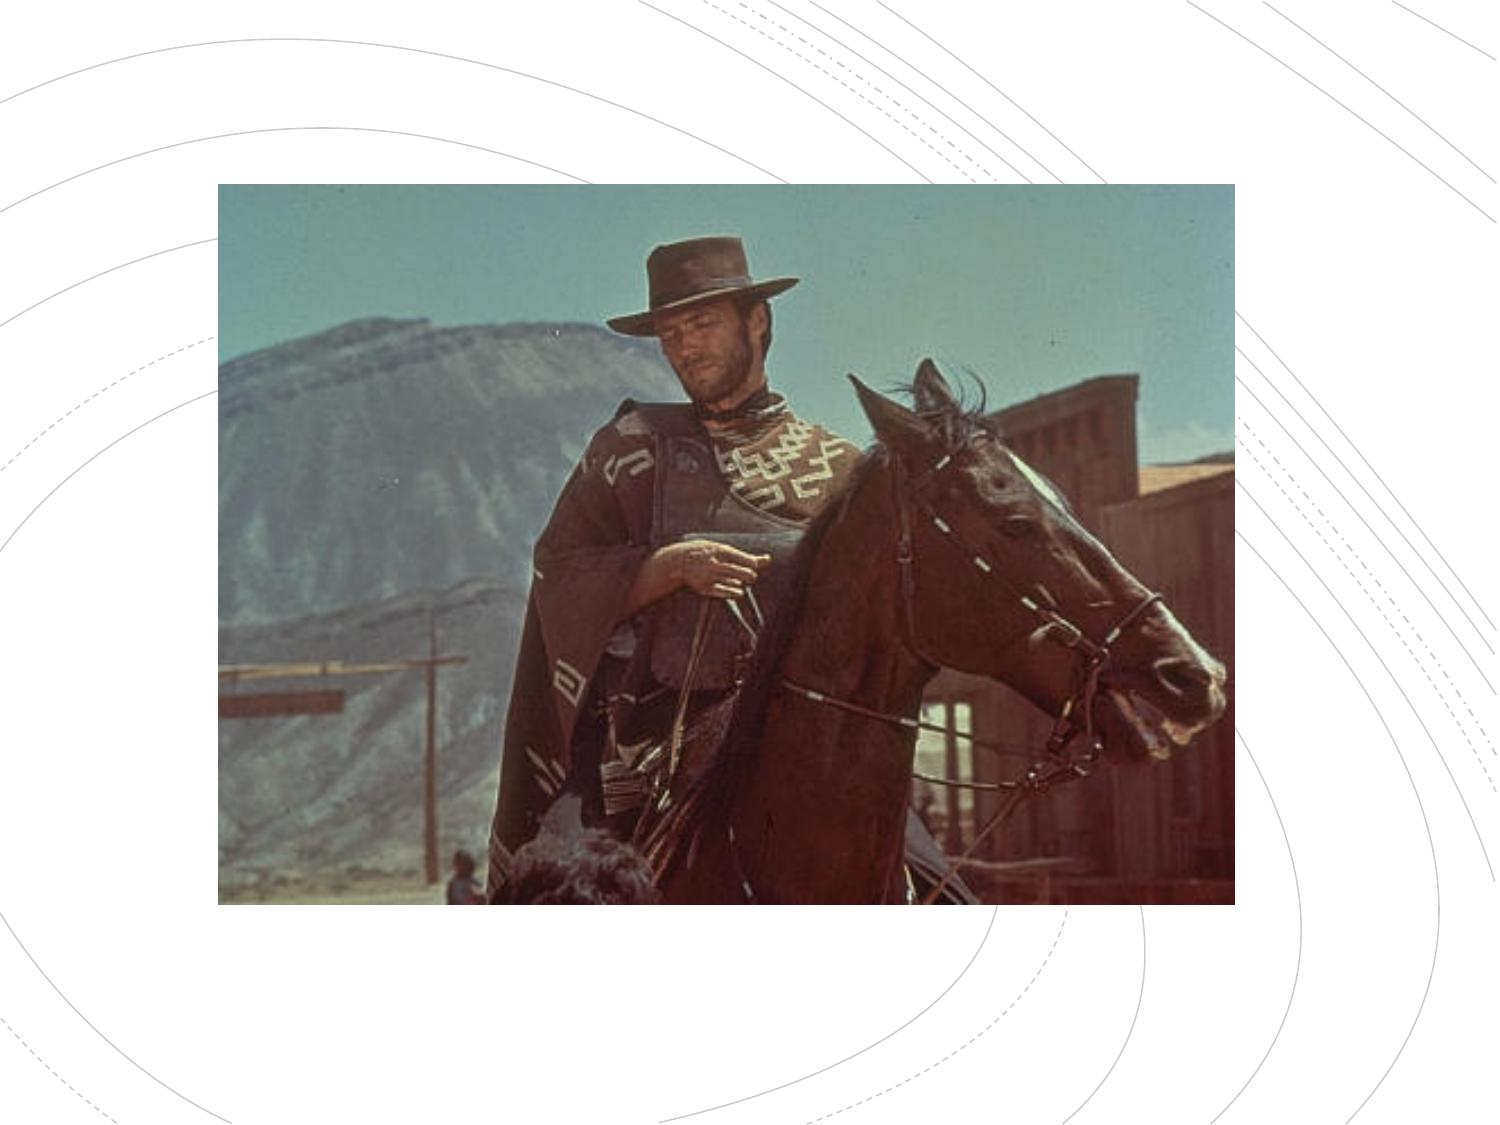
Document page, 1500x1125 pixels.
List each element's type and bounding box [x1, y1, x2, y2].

picture [218, 184, 1235, 905]
